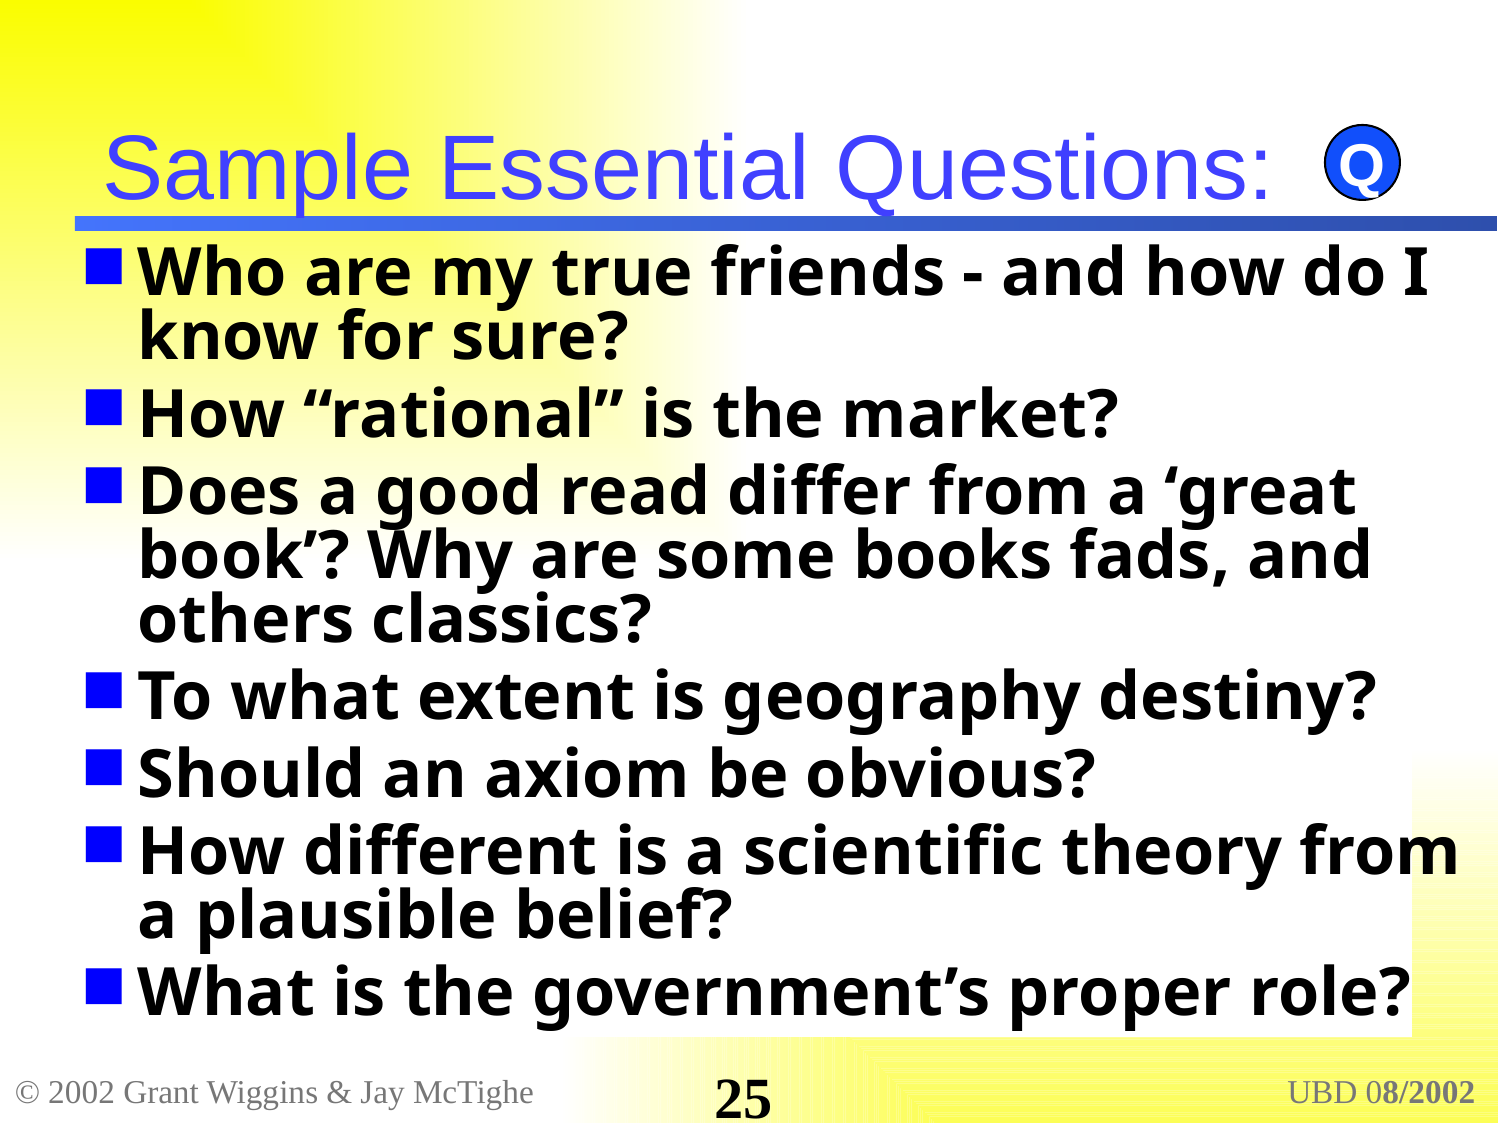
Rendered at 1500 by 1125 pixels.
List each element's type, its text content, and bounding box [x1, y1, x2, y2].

text_box Q [1324, 124, 1400, 200]
title Sample Essential Questions: [86, 35, 1361, 226]
list Who are my true friends - and how do I know for sure? How “rational” is the market? Does a good read differ from a ‘great book’? Why are some books fads, and others classics? To what extent is geography destiny? Should an axiom be obvious? How different is a scientific theory from a plausible belief? What is the government’s proper role? [0, 236, 1500, 1051]
